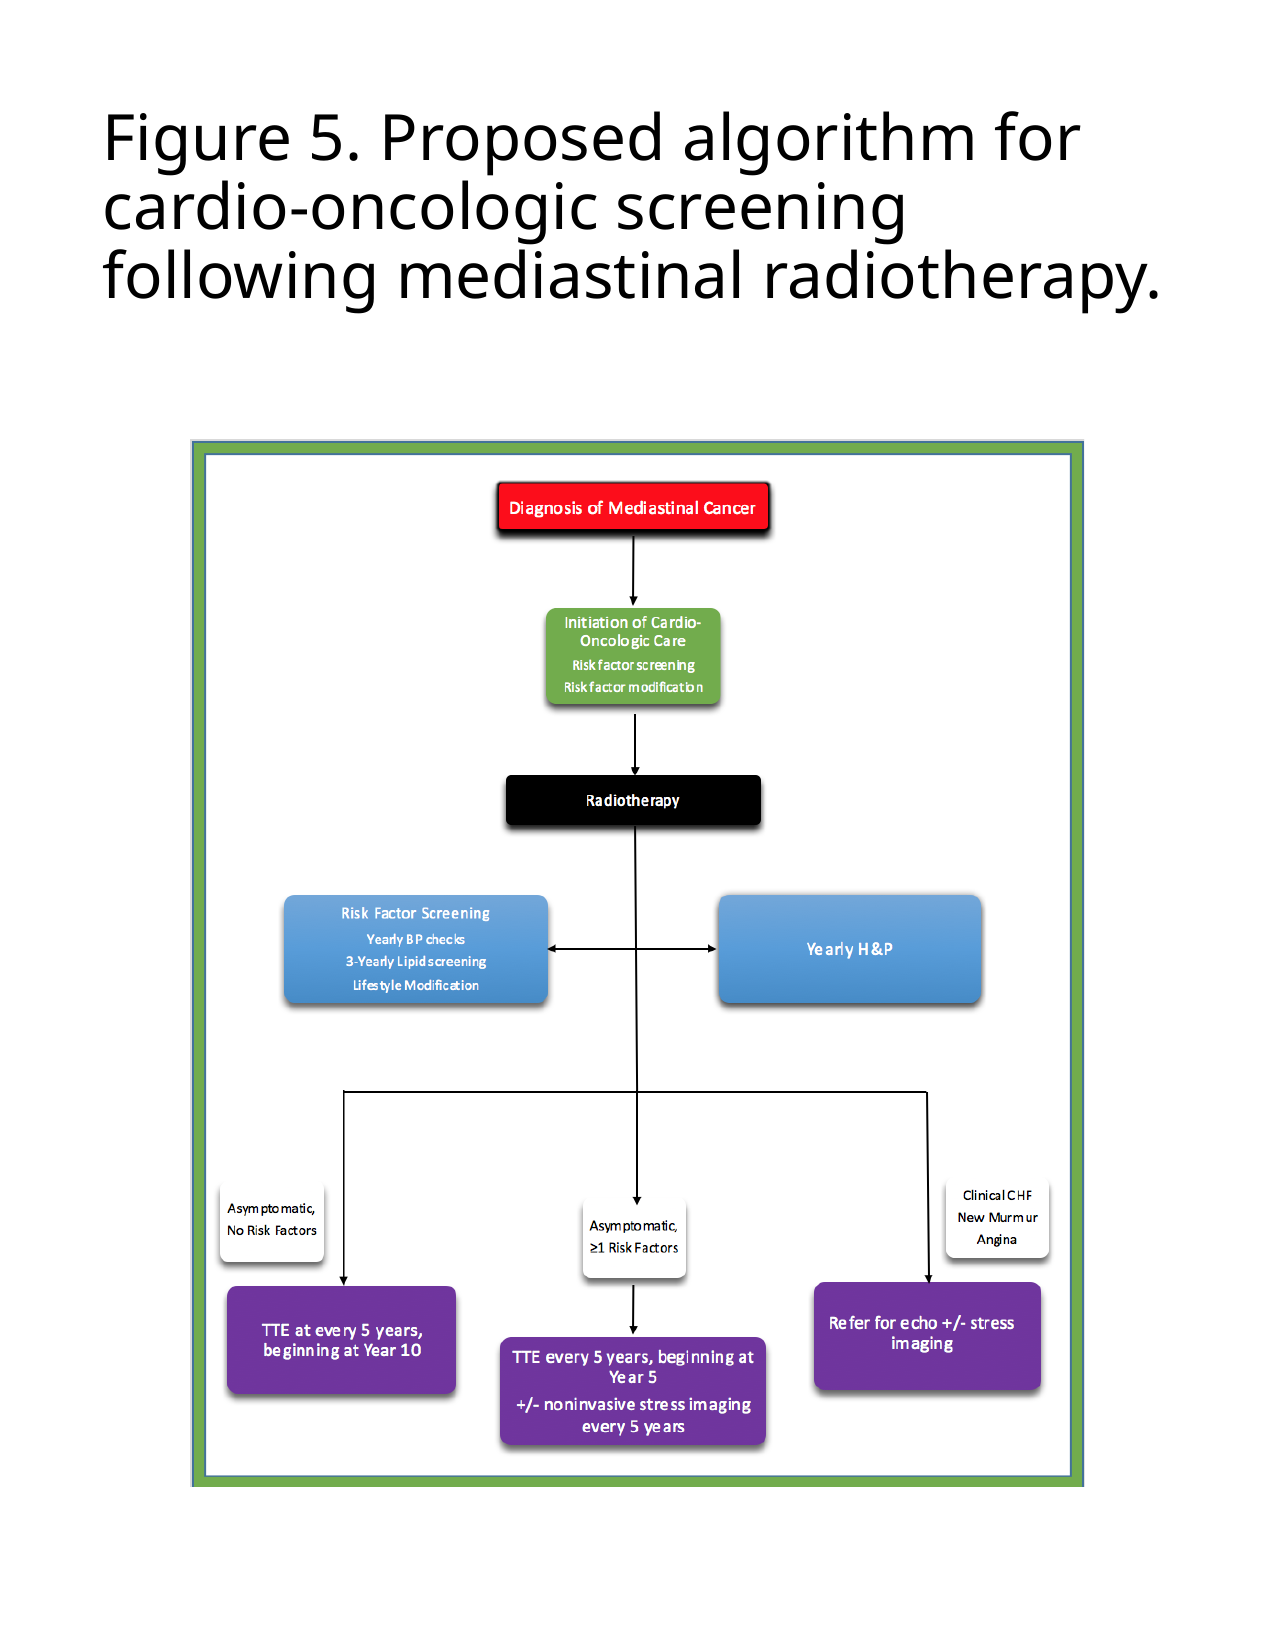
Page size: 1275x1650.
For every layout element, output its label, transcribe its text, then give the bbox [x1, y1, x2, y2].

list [190, 439, 1085, 1487]
title Figure 5. Proposed algorithm for cardio-oncologic screening following mediastinal radiotherapy. [87, 87, 1188, 407]
